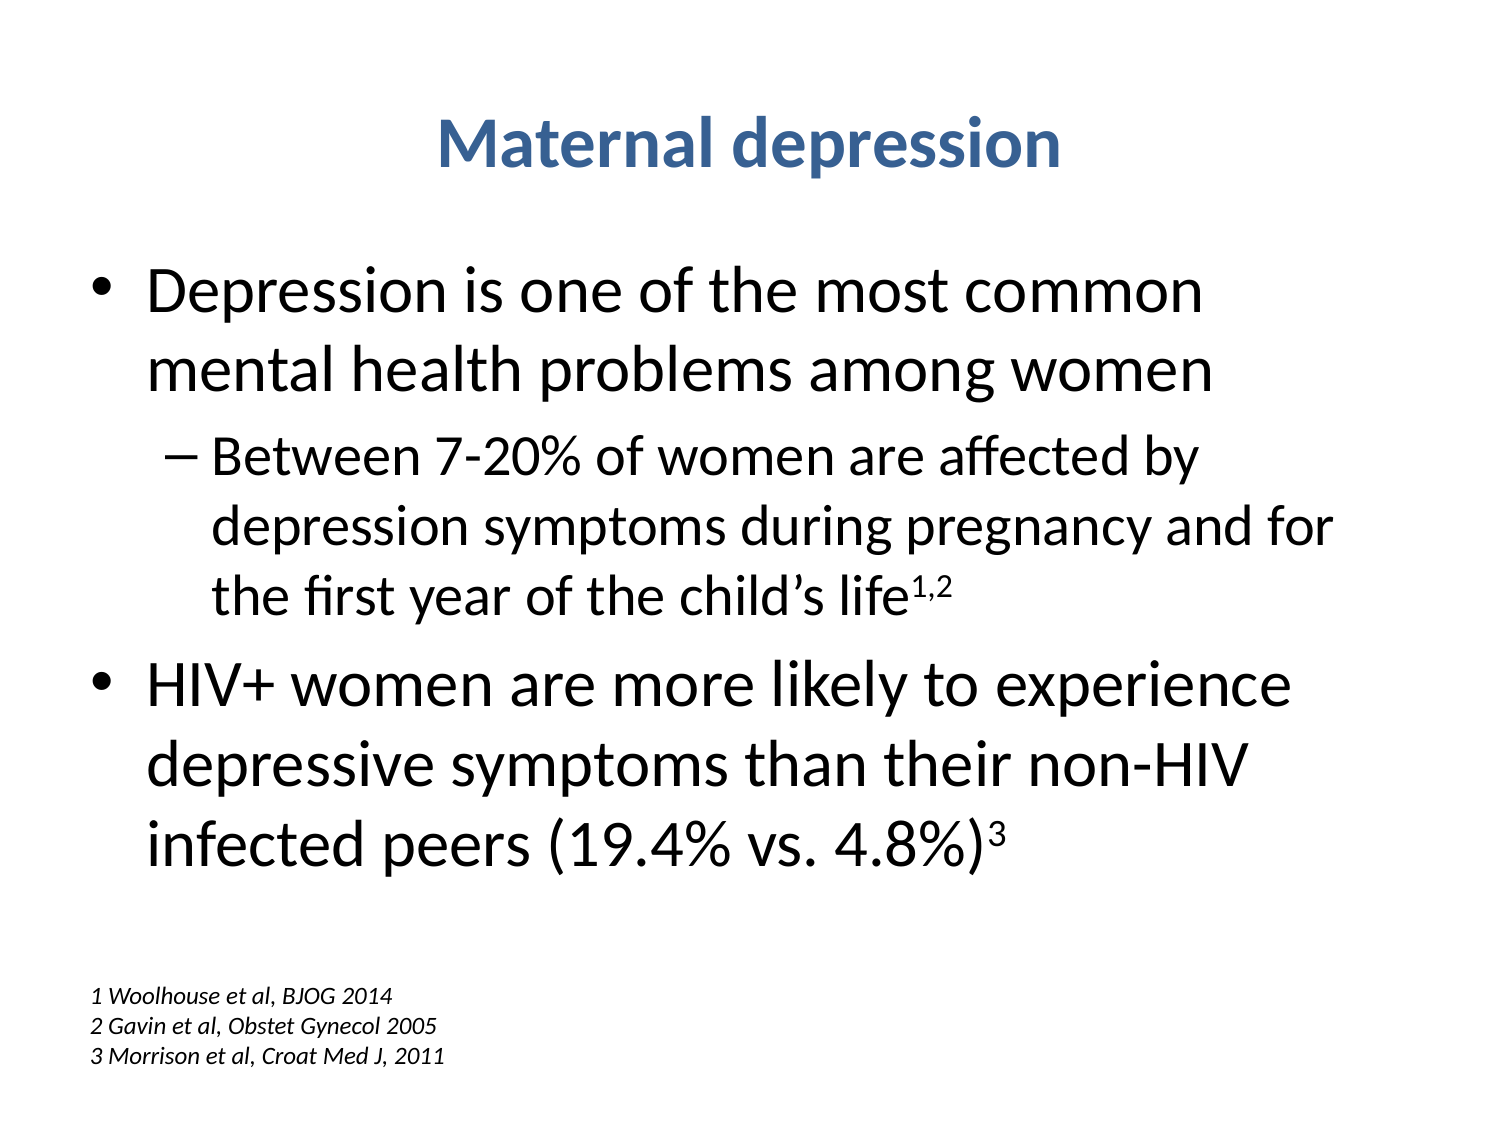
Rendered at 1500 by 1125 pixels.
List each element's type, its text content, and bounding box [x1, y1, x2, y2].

title Maternal depression [75, 45, 1425, 233]
text_box 1 Woolhouse et al, BJOG 2014 2 Gavin et al, Obstet Gynecol 2005 3 Morrison et al, Croat Med J, 2011 [74, 972, 675, 1077]
list Depression is one of the most common mental health problems among women Between 7-20% of women are affected by depression symptoms during pregnancy and for the first year of the child’s life1,2 HIV+ women are more likely to experience depressive symptoms than their non-HIV infected peers (19.4% vs. 4.8%)3 [75, 237, 1425, 981]
